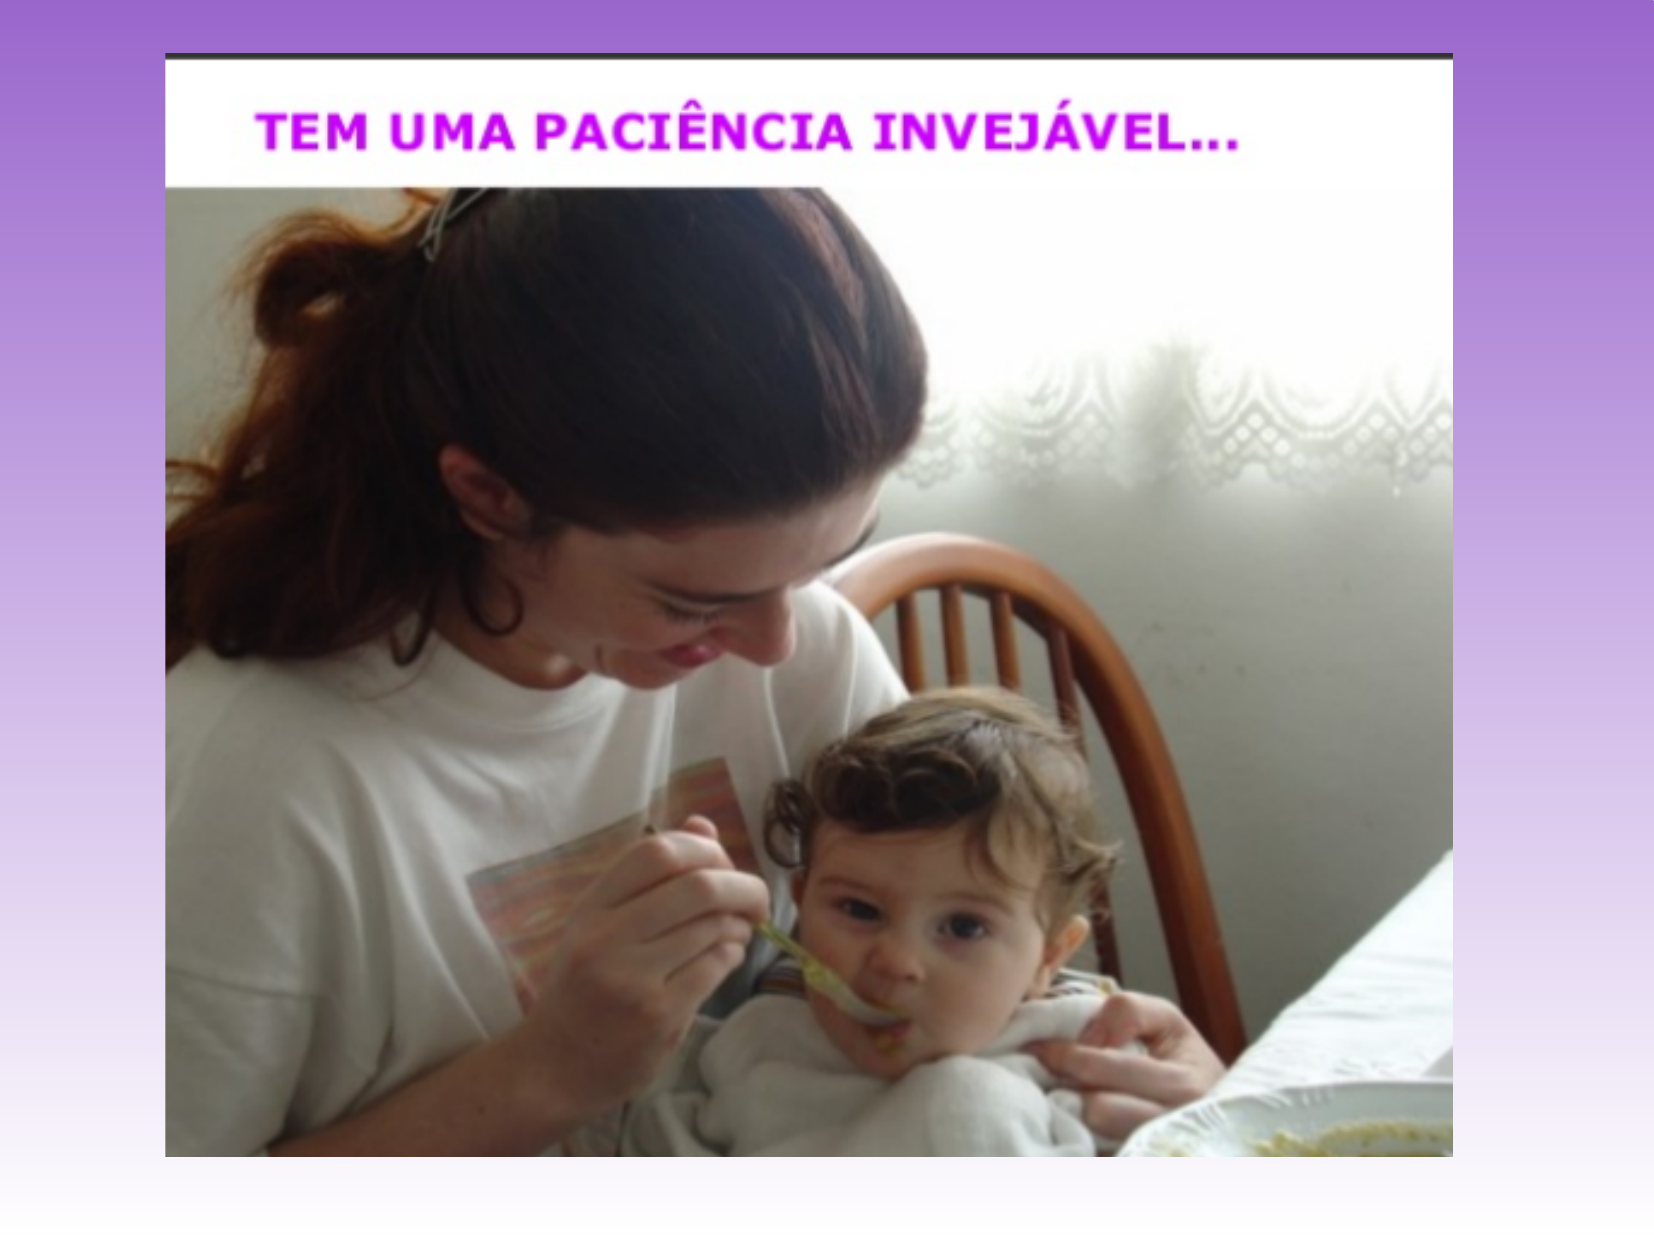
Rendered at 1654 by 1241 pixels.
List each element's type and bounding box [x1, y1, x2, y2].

picture [165, 52, 1454, 1157]
